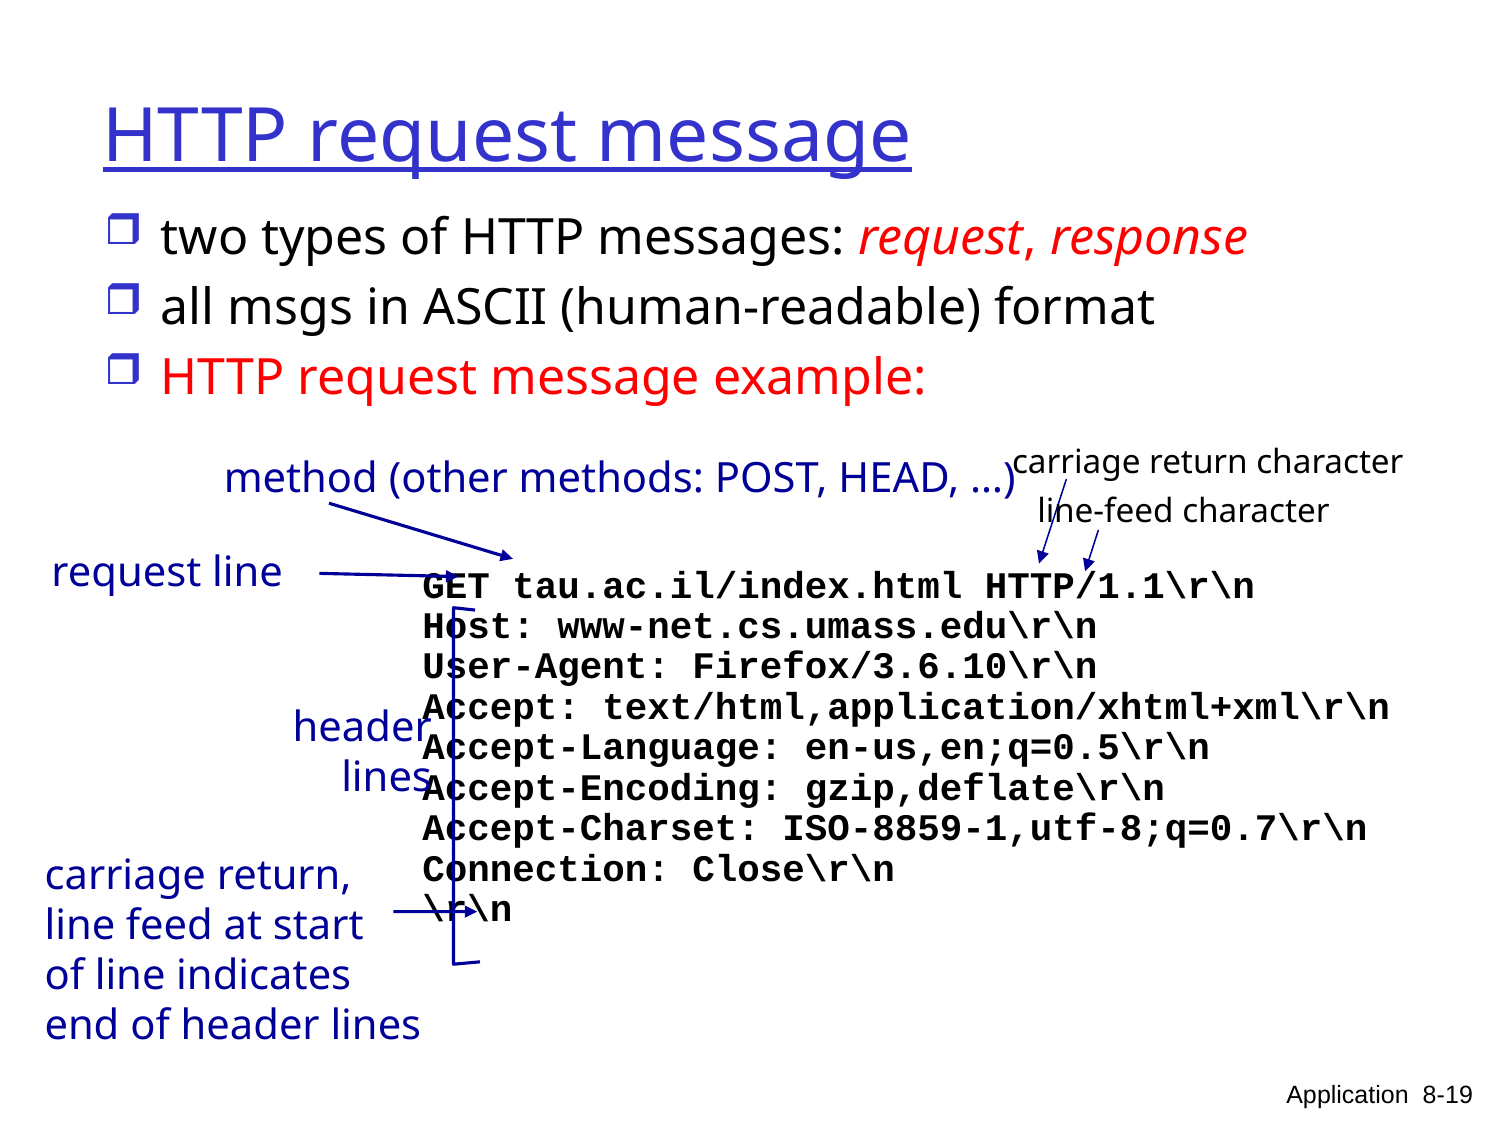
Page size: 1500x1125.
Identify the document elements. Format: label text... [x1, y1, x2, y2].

text_box [1083, 529, 1099, 572]
text_box Application 8-19 [1249, 1071, 1488, 1119]
text_box [1036, 537, 1049, 564]
text_box GET tau.ac.il/index.html HTTP/1.1\r\n Host: www-net.cs.umass.edu\r\n User-Agent: Firefox/3.6.10\r\n Accept: text/html,application/xhtml+xml\r\n Accept-Language: en-us,en;q=0.5\r\n Accept-Encoding: gzip,deflate\r\n Accept-Charset: ISO-8859-1,utf-8;q=0.7\r\n Connection: Close\r\n \r\n [407, 558, 1500, 938]
text_box [328, 503, 513, 562]
text_box [319, 570, 459, 583]
text_box carriage return character [997, 432, 1500, 488]
text_box [453, 607, 480, 965]
text_box [393, 905, 478, 918]
text_box header lines [277, 692, 447, 808]
text_box request line [36, 536, 298, 602]
text_box carriage return, line feed at start of line indicates end of header lines [29, 840, 437, 1055]
list two types of HTTP messages: request, response all msgs in ASCII (human-readable) format HTTP request message example: [89, 196, 1365, 412]
text_box method (other methods: POST, HEAD, …) [209, 443, 1058, 509]
text_box line-feed character [1022, 481, 1458, 537]
title HTTP request message [87, 37, 1363, 226]
